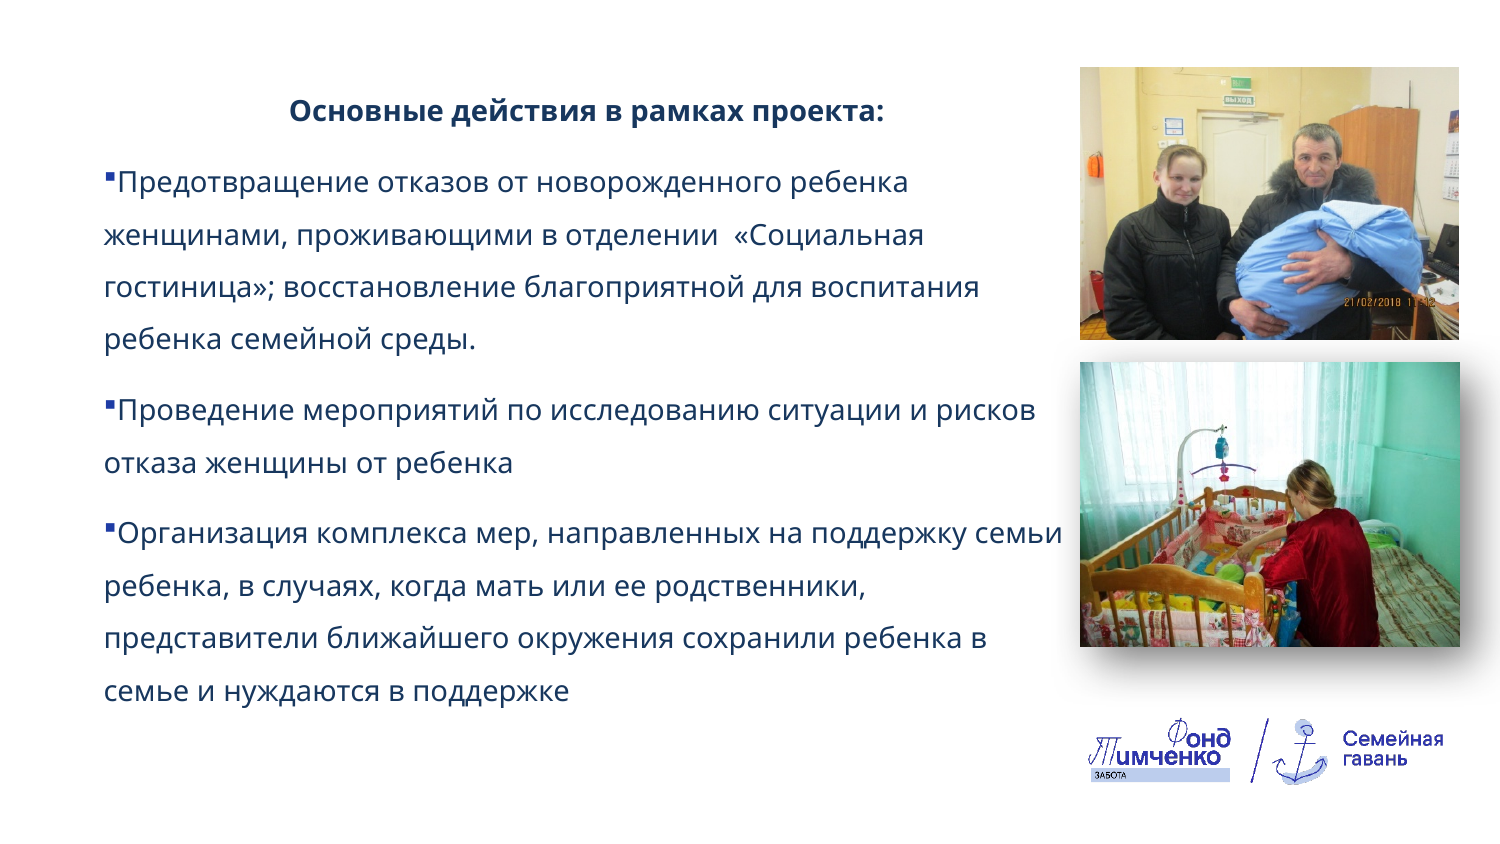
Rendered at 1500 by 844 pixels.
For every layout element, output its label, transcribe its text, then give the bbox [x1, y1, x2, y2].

list Основные действия в рамках проекта: Предотвращение отказов от новорожденного ребенка женщинами, проживающими в отделении «Социальная гостиница»; восстановление благоприятной для воспитания ребенка семейной среды. Проведение мероприятий по исследованию ситуации и рисков отказа женщины от ребенка Организация комплекса мер, направленных на поддержку семьи ребенка, в случаях, когда мать или ее родственники, представители ближайшего окружения сохранили ребенка в семье и нуждаются в поддержке [88, 67, 1093, 715]
picture [1080, 67, 1459, 340]
picture [1080, 362, 1460, 647]
picture [1081, 705, 1451, 793]
